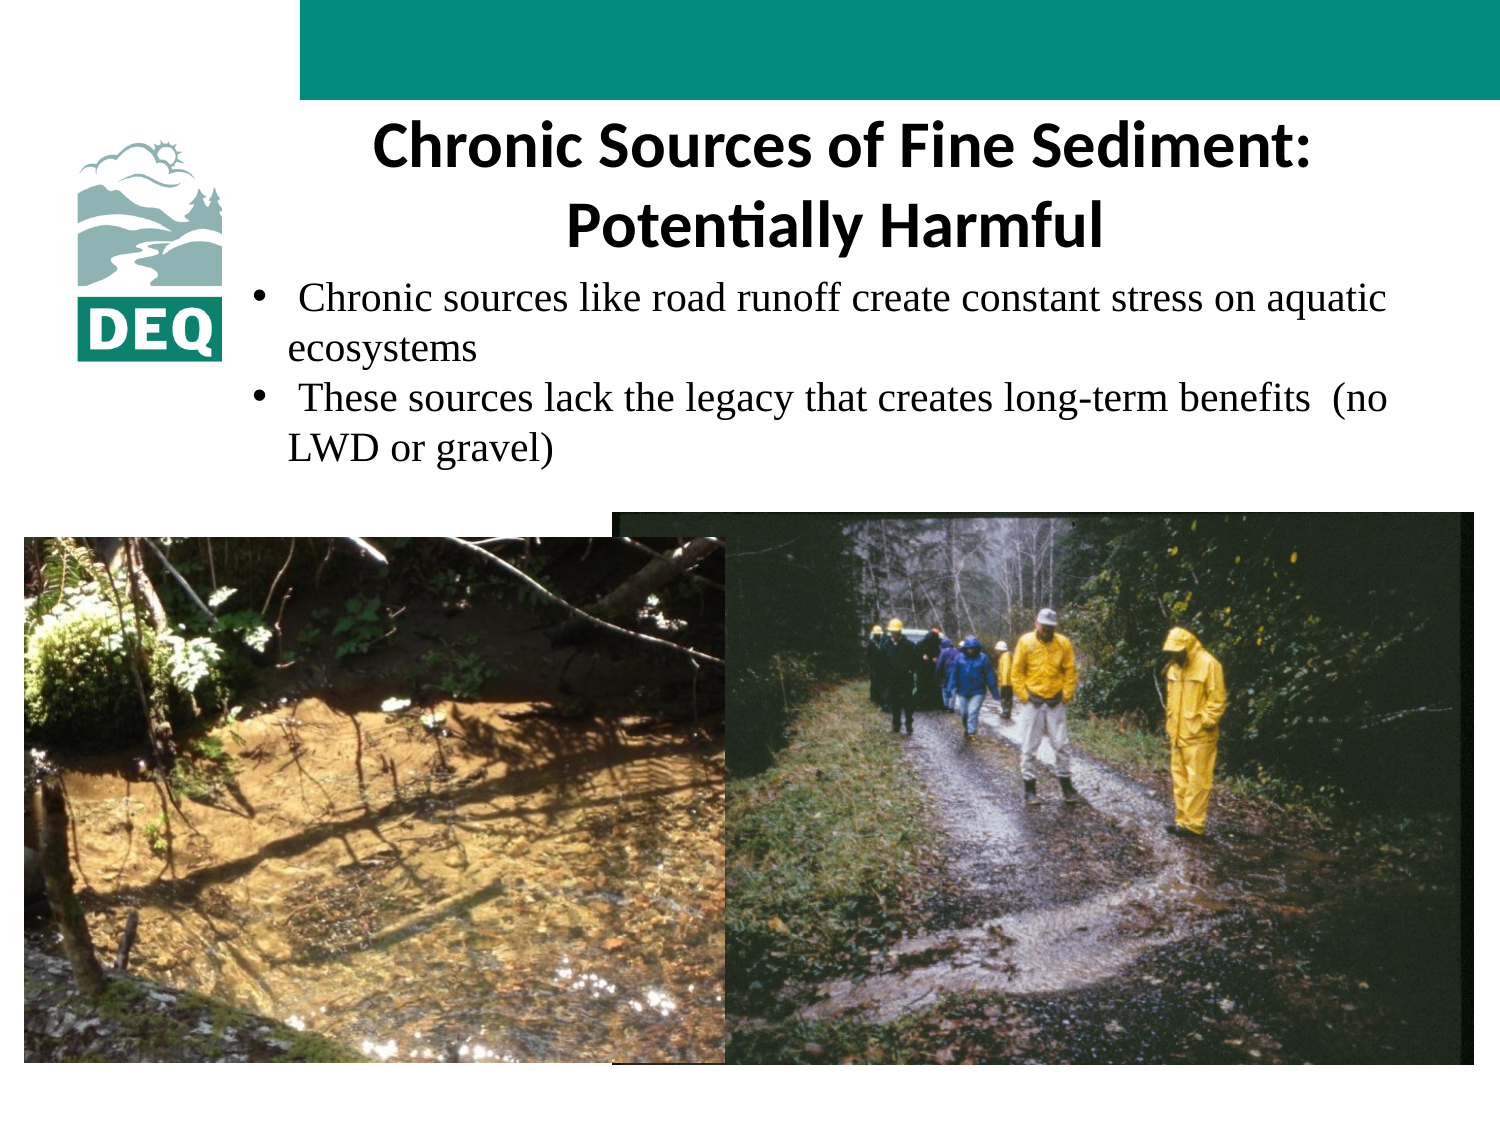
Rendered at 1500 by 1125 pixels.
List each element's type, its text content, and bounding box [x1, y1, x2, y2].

title Chronic Sources of Fine Sediment: Potentially Harmful [262, 137, 1426, 226]
picture [75, 137, 222, 363]
picture [24, 512, 1474, 1065]
text_box Chronic sources like road runoff create constant stress on aquatic ecosystems These sources lack the legacy that creates long-term benefits (no LWD or gravel) [237, 262, 1450, 478]
